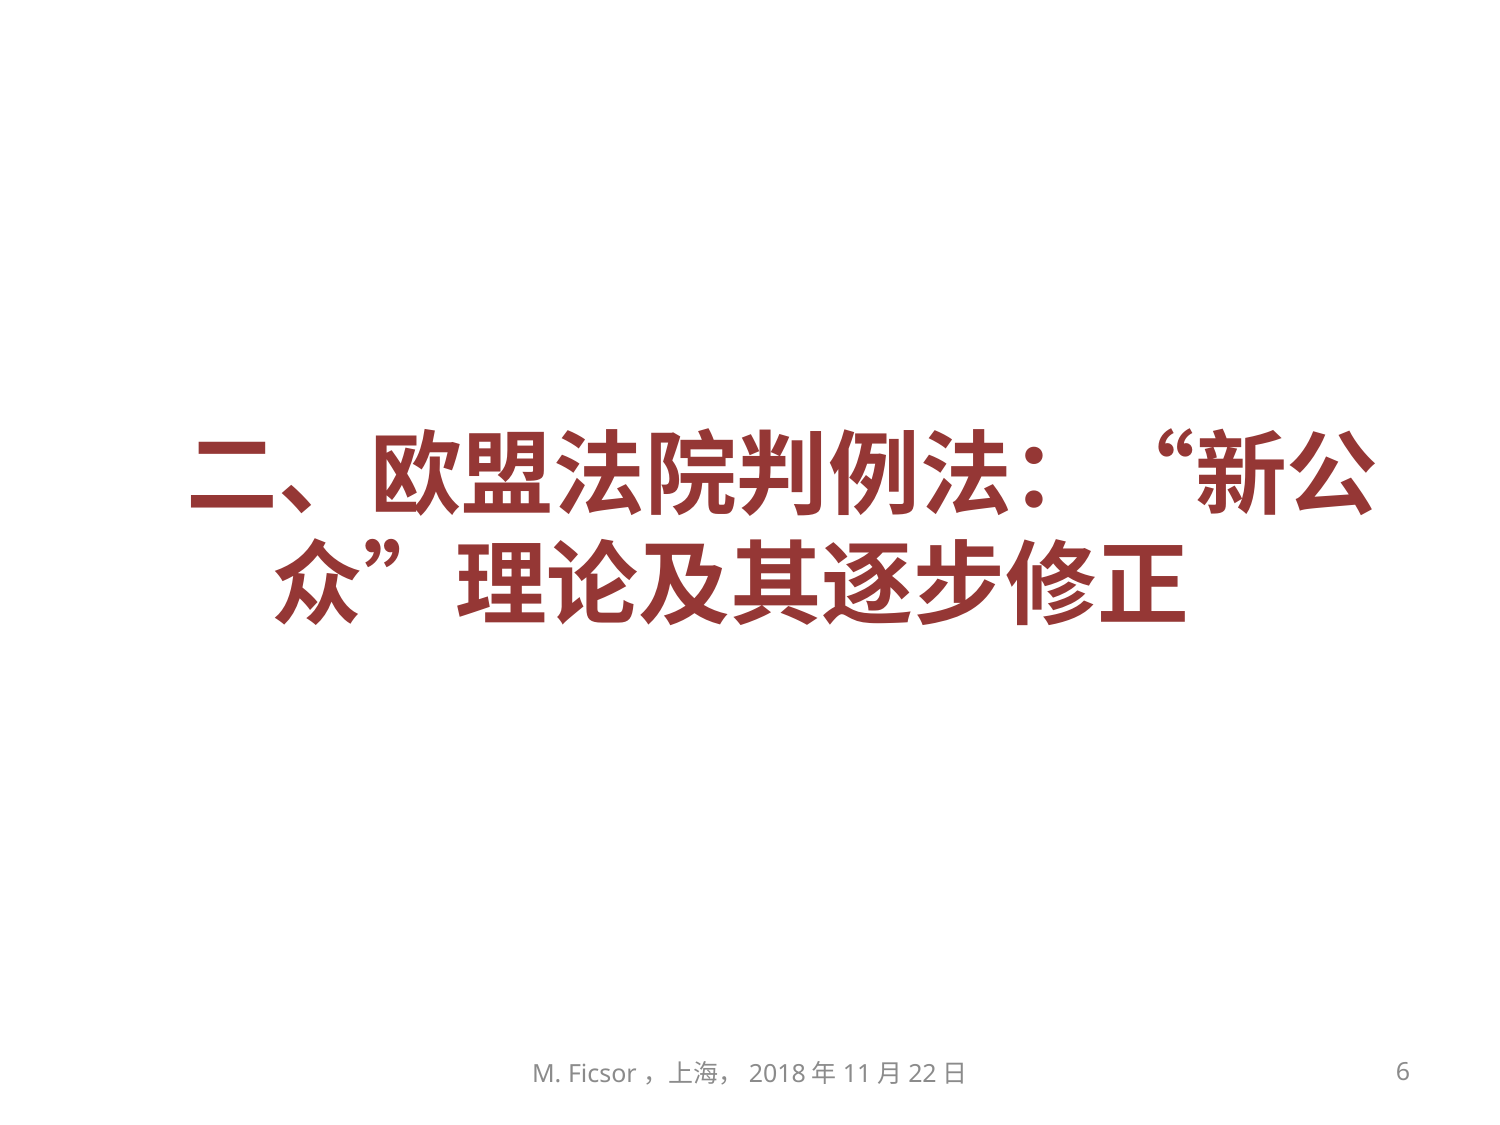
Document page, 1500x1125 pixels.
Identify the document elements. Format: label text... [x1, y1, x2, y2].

footer M. Ficsor，上海，2018年11月22日 [512, 1042, 988, 1103]
text_box 二、欧盟法院判例法：“新公众”理论及其逐步修正 [88, 408, 1435, 644]
slide_number 6 [1074, 1042, 1425, 1103]
